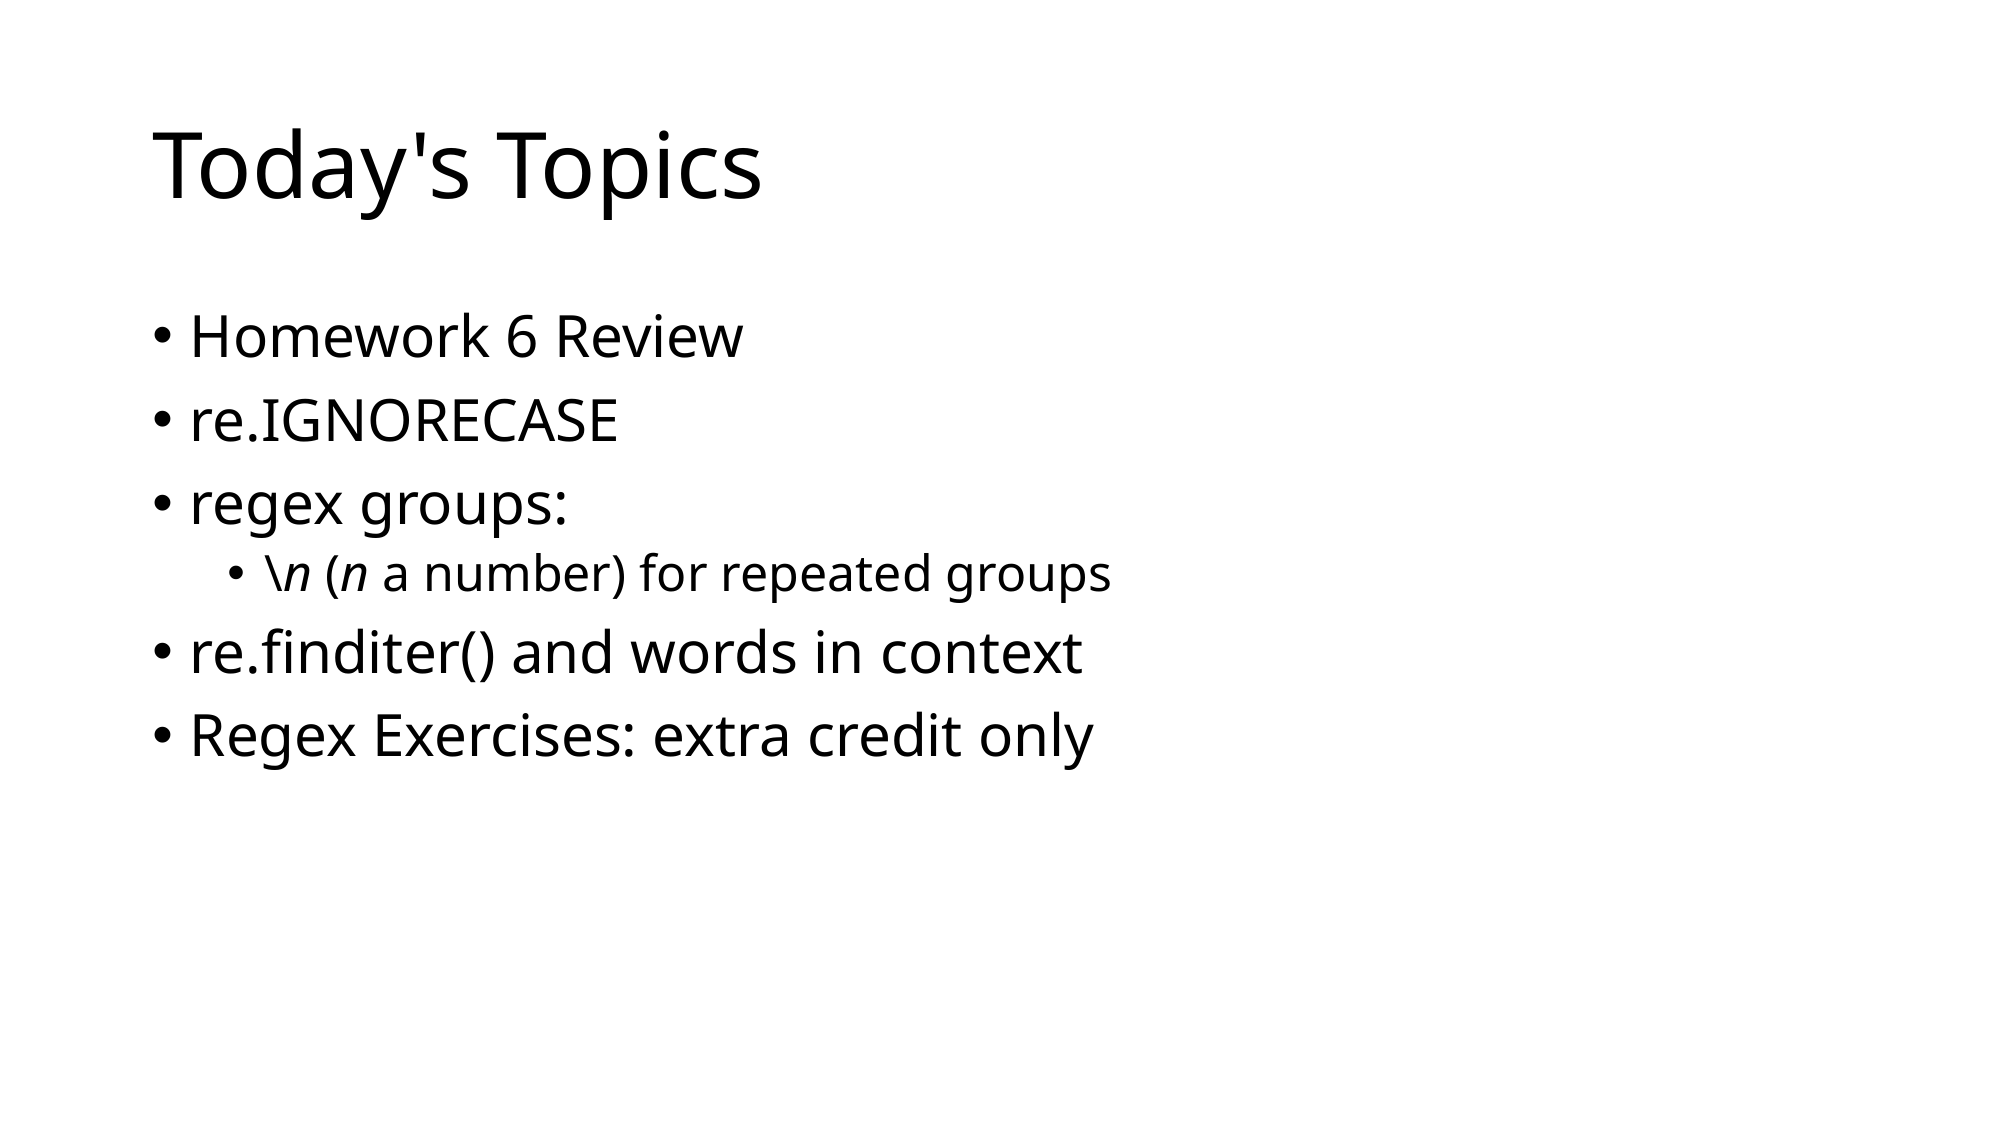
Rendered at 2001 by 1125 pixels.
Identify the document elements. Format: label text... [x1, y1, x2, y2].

title Today's Topics [137, 59, 1863, 278]
list Homework 6 Review re.IGNORECASE regex groups: \n (n a number) for repeated groups re.finditer() and words in context Regex Exercises: extra credit only [137, 299, 1863, 1014]
